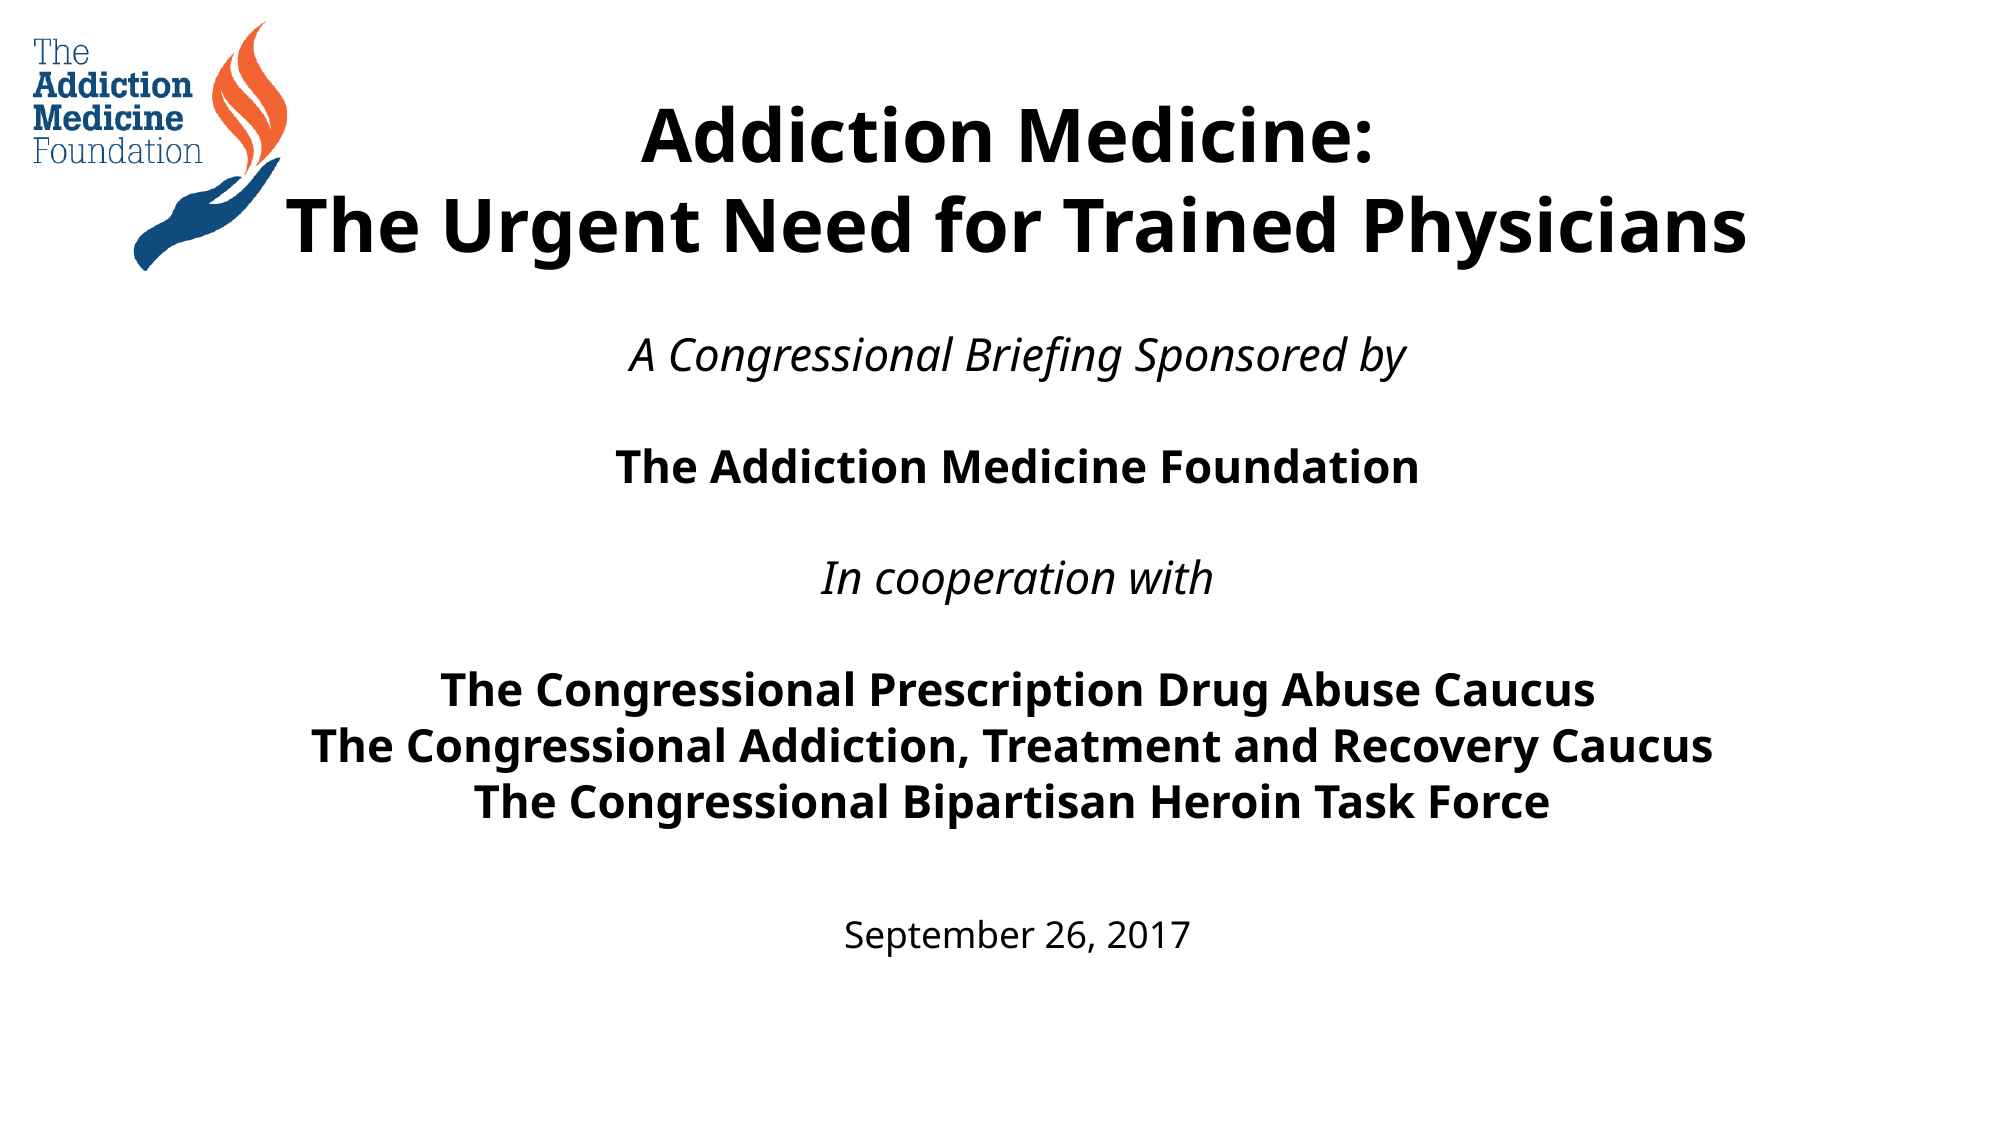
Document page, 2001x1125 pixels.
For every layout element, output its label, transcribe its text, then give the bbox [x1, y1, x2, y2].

title Addiction Medicine: The Urgent Need for Trained Physicians A Congressional Briefing Sponsored by The Addiction Medicine Foundation In cooperation with The Congressional Prescription Drug Abuse Caucus The Congressional Addiction, Treatment and Recovery Caucus The Congressional Bipartisan Heroin Task Force September 26, 2017 [267, 62, 1768, 1015]
picture [32, 21, 287, 271]
